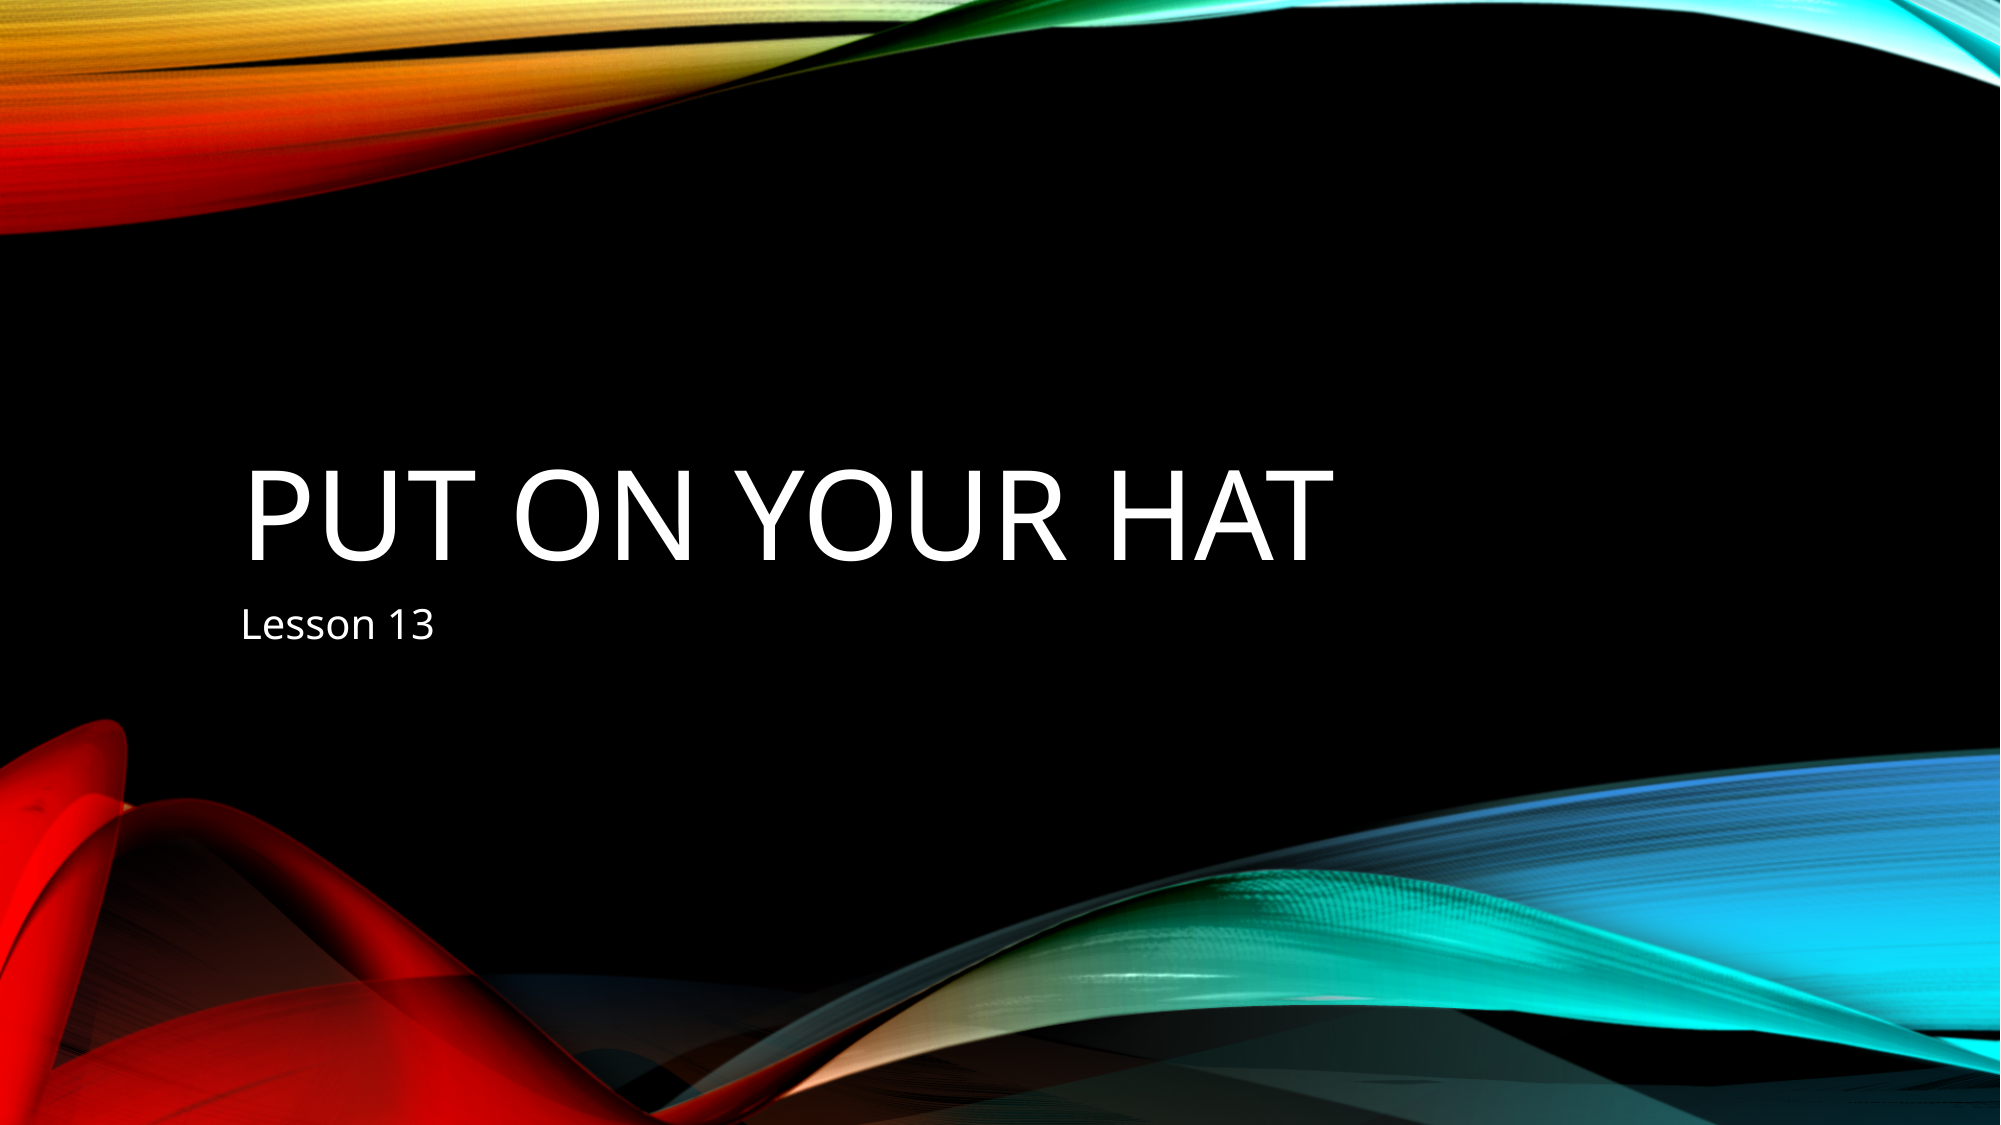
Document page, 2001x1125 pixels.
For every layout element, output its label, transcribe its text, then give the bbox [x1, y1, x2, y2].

picture [0, 0, 2000, 237]
picture [0, 717, 2000, 1125]
title Put on Your Hat [225, 295, 1775, 595]
subtitle Lesson 13 [225, 595, 1775, 709]
